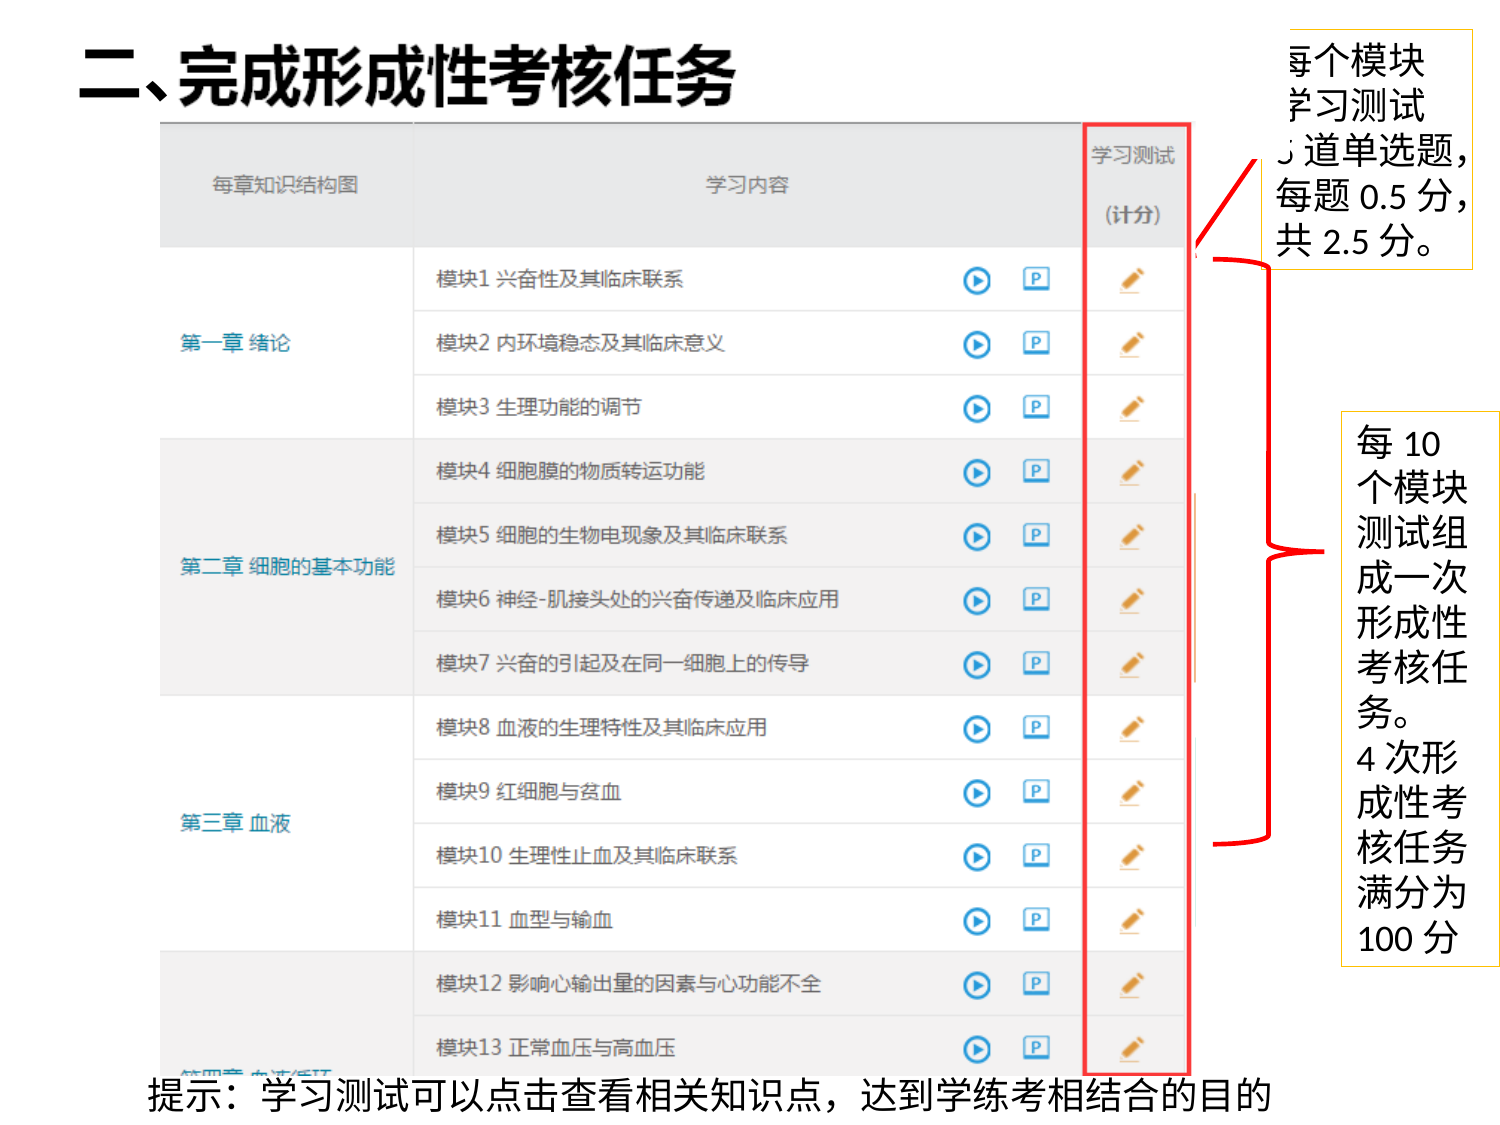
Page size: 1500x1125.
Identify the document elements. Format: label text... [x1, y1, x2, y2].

text_box 提示：学习测试可以点击查看相关知识点，达到学练考相结合的目的 [132, 1064, 1425, 1125]
picture [160, 0, 1290, 1076]
text_box [1212, 263, 1325, 845]
text_box 每个模块学习测试 5道单选题， 每题0.5分， 共2.5分。 [1262, 29, 1473, 270]
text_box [1196, 159, 1262, 264]
text_box 每10个模块测试组成一次形成性考核任务。 4次形成性考核任务满分为100分 [1341, 411, 1500, 967]
text_box 二、 [62, 23, 167, 119]
